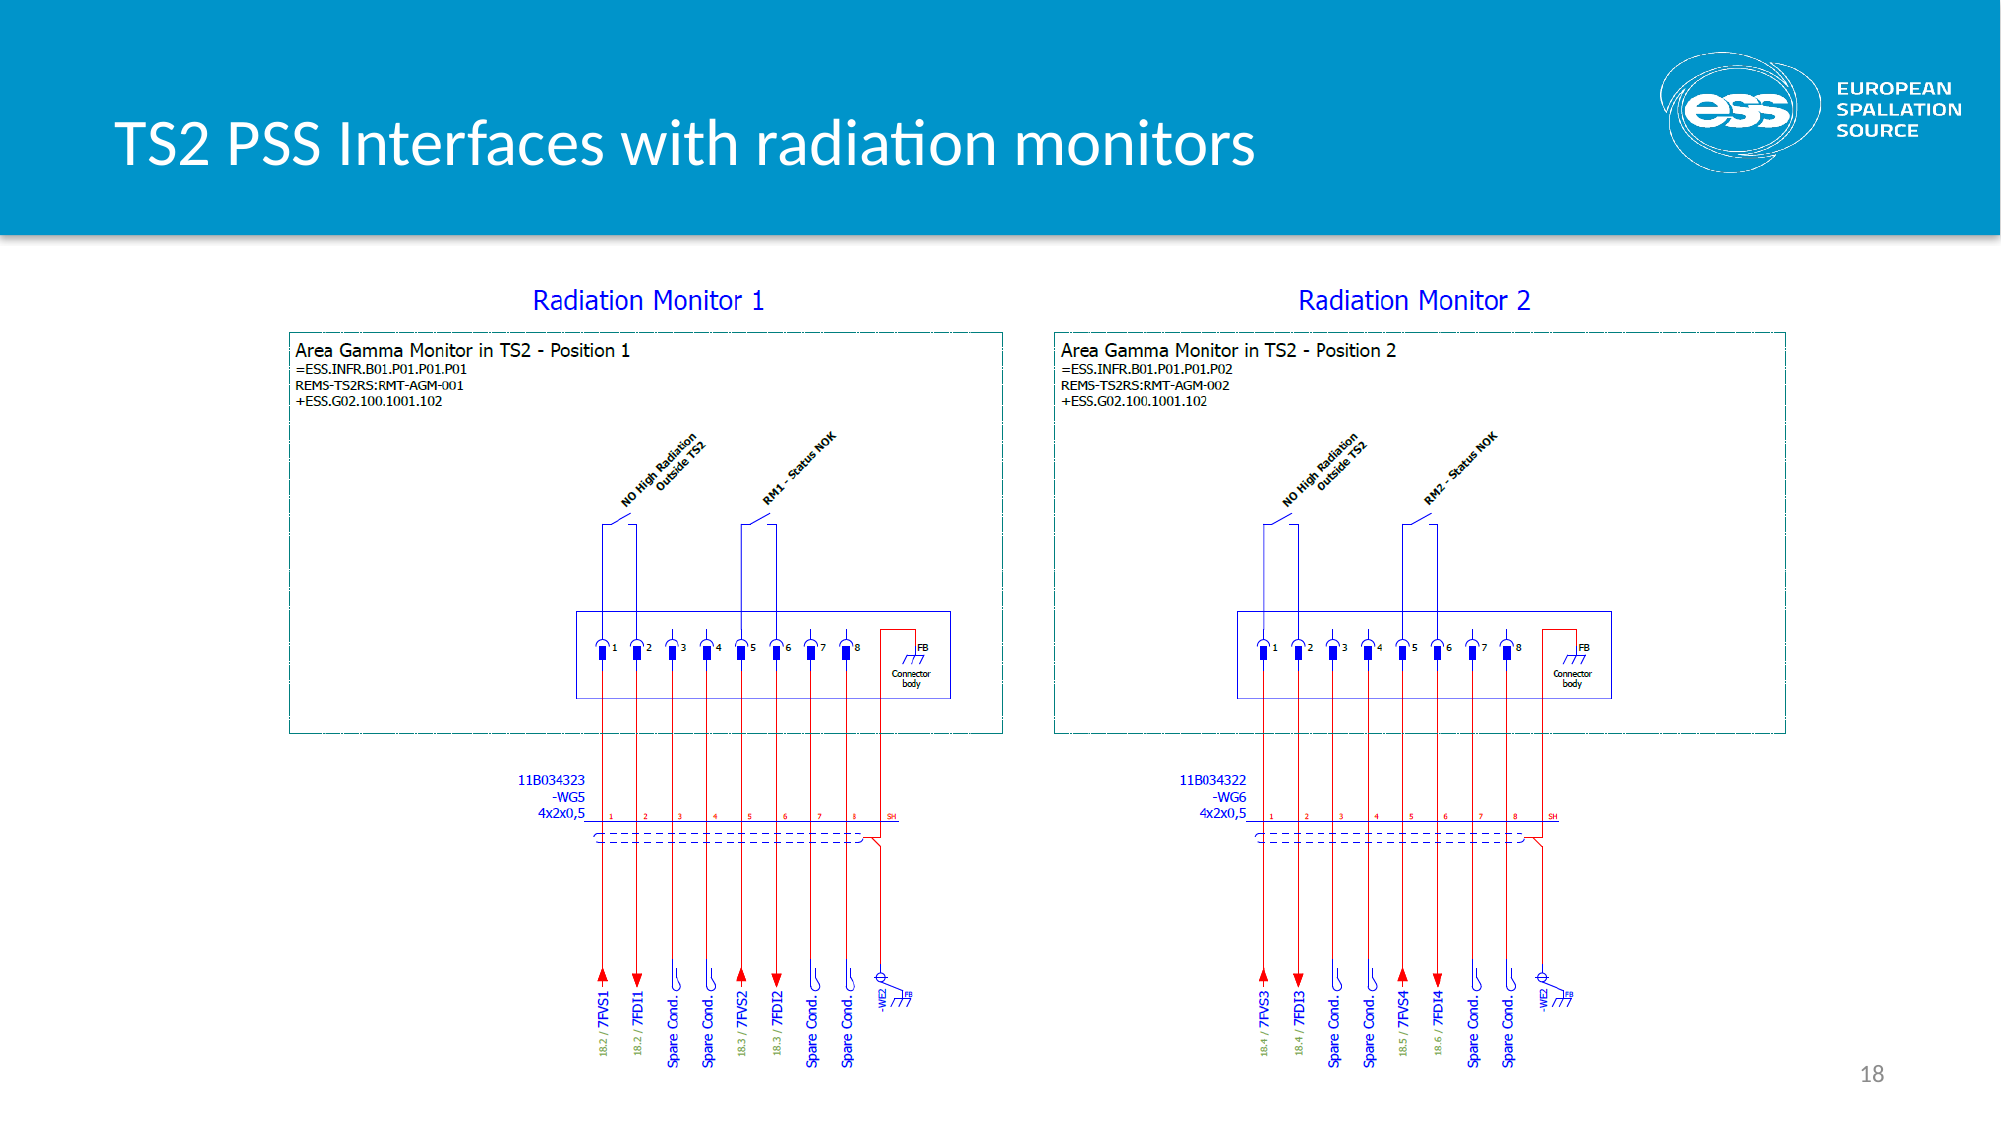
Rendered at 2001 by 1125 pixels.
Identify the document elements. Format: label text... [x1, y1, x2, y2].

picture [1881, 84, 1885, 94]
slide_number 18 [1433, 1042, 1900, 1103]
picture [1866, 125, 1870, 136]
picture [1851, 104, 1858, 115]
picture [1897, 83, 1904, 94]
picture [1867, 83, 1875, 94]
picture [1882, 125, 1892, 136]
picture [1839, 83, 1847, 94]
title TS2 PSS Interfaces with radiation monitors [99, 45, 1662, 233]
picture [267, 256, 1792, 1077]
picture [1864, 104, 1875, 115]
picture [1914, 104, 1925, 115]
picture [1895, 125, 1905, 136]
picture [1884, 83, 1893, 92]
picture [1685, 94, 1789, 127]
picture [1938, 83, 1943, 94]
picture [1946, 83, 1950, 94]
picture [1890, 104, 1898, 115]
picture [1901, 104, 1912, 115]
picture [1911, 83, 1920, 94]
picture [1909, 125, 1918, 136]
picture [1954, 104, 1960, 115]
picture [1923, 83, 1933, 94]
picture [1879, 104, 1886, 115]
picture [1949, 104, 1954, 115]
picture [1873, 125, 1877, 136]
picture [1838, 125, 1847, 131]
